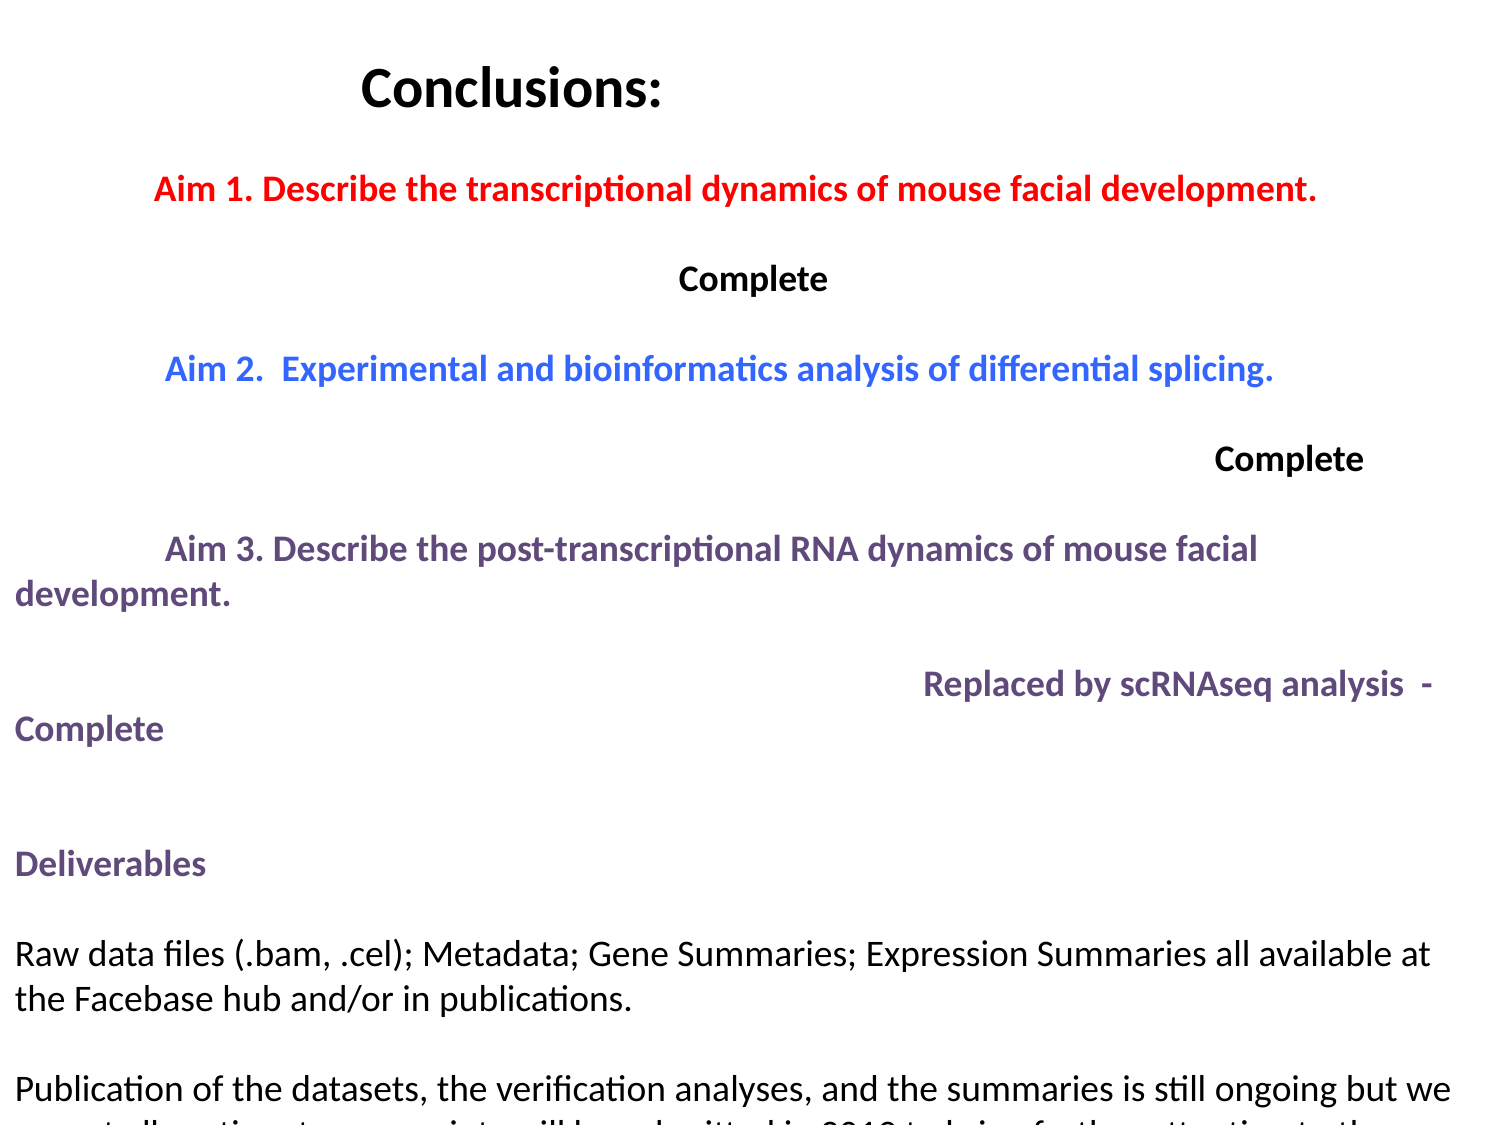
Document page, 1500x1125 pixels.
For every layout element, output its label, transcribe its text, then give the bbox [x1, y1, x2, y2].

text_box Conclusions: Aim 1. Describe the transcriptional dynamics of mouse facial development. Complete Aim 2. Experimental and bioinformatics analysis of differential splicing. Complete Aim 3. Describe the post-transcriptional RNA dynamics of mouse facial development. Replaced by scRNAseq analysis - Complete Deliverables Raw data files (.bam, .cel); Metadata; Gene Summaries; Expression Summaries all available at the Facebase hub and/or in publications. Publication of the datasets, the verification analyses, and the summaries is still ongoing but we expect all pertinent manuscripts will be submitted in 2019 to bring further attention to the resources available at Facebase. [0, 41, 1473, 1125]
